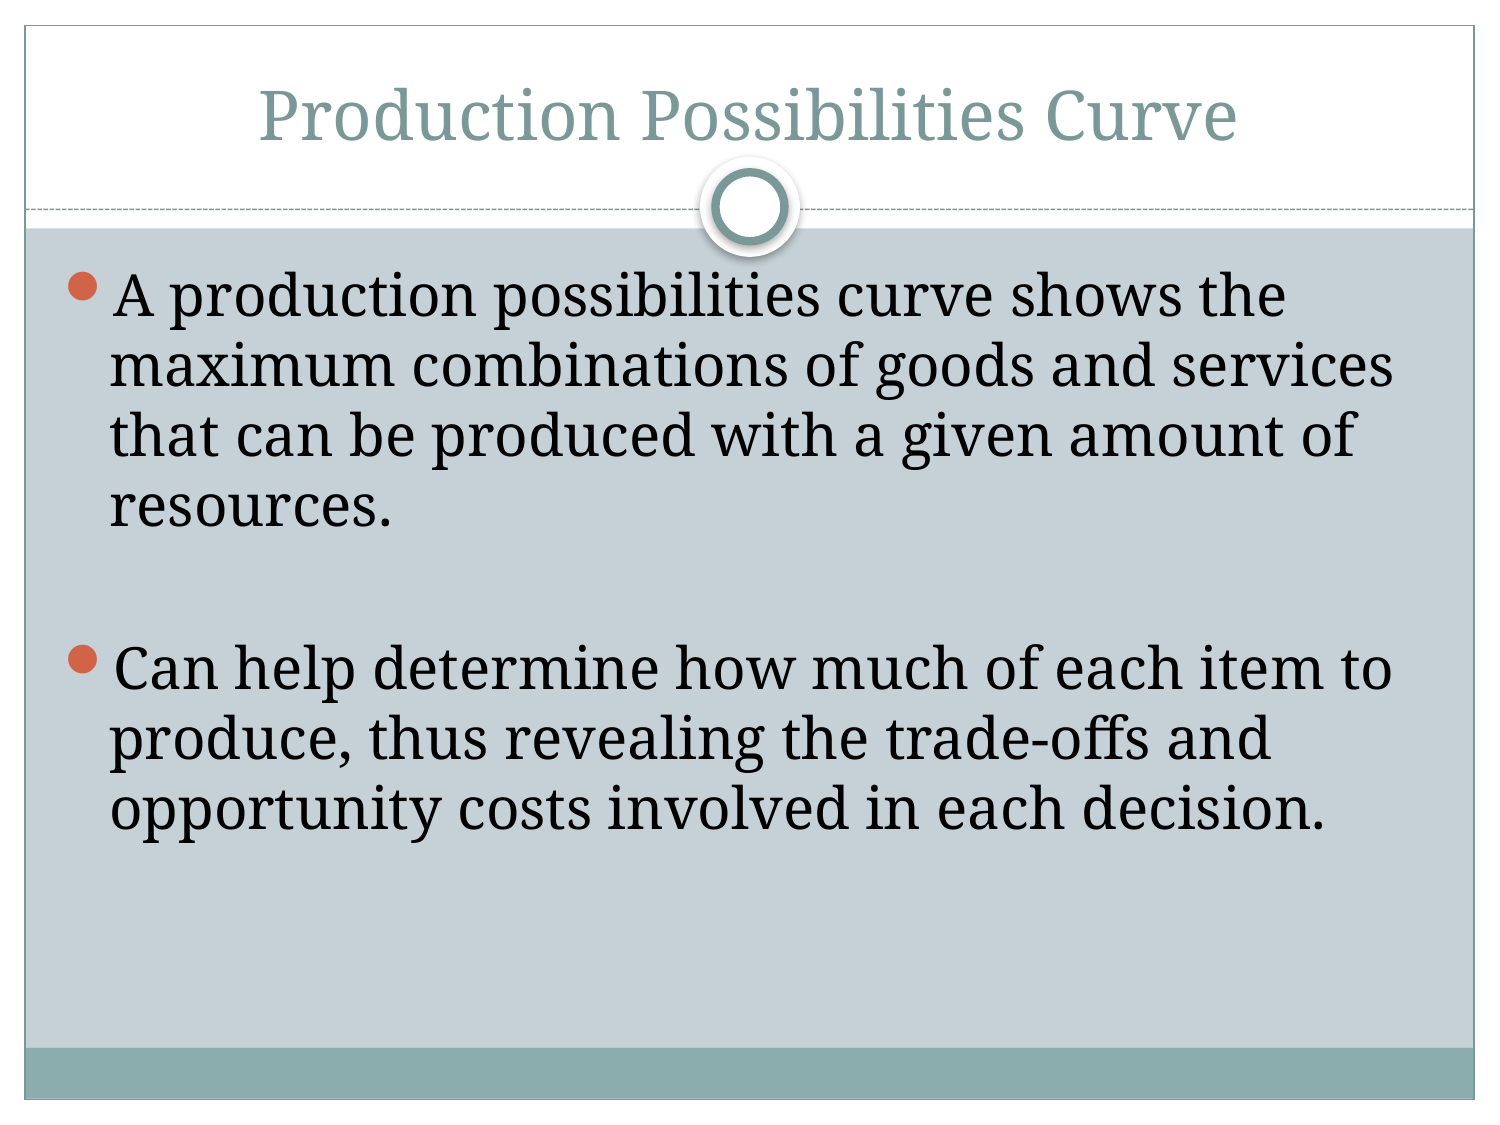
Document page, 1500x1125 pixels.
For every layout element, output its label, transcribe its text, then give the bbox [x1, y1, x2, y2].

list A production possibilities curve shows the maximum combinations of goods and services that can be produced with a given amount of resources. Can help determine how much of each item to produce, thus revealing the trade-offs and opportunity costs involved in each decision. [49, 250, 1445, 1001]
title Production Possibilities Curve [49, 37, 1450, 162]
